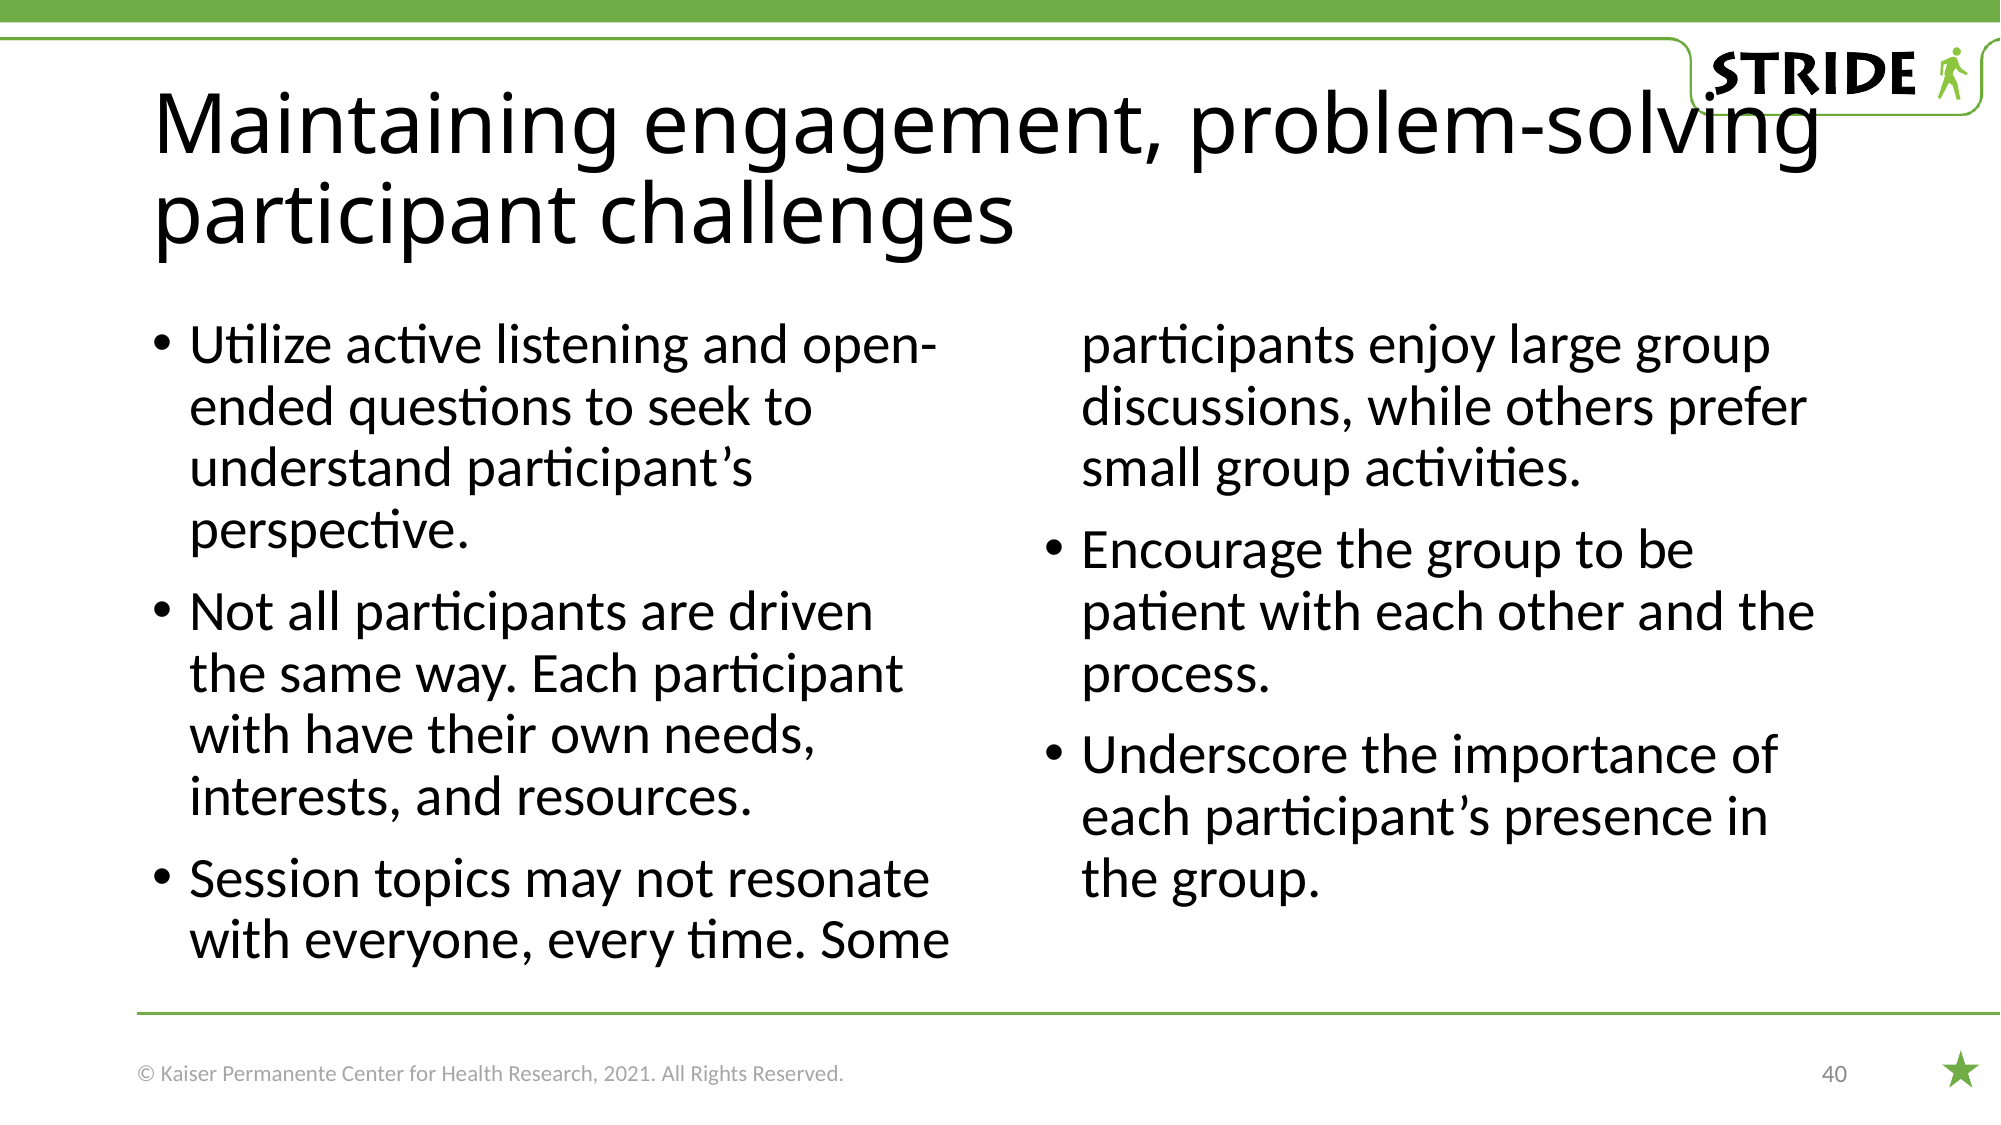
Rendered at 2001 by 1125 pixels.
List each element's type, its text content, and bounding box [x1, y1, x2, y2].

slide_number 40 [1412, 1042, 1863, 1103]
text_box [1939, 1046, 1983, 1091]
picture [0, 37, 2001, 116]
title Maintaining engagement, problem-solving participant challenges [137, 63, 1863, 281]
list Utilize active listening and open-ended questions to seek to understand participant’s perspective. Not all participants are driven the same way. Each participant with have their own needs, interests, and resources. Session topics may not resonate with everyone, every time. Some participants enjoy large group discussions, while others prefer small group activities. Encourage the group to be patient with each other and the process. Underscore the importance of each participant’s presence in the group. [137, 306, 1863, 980]
